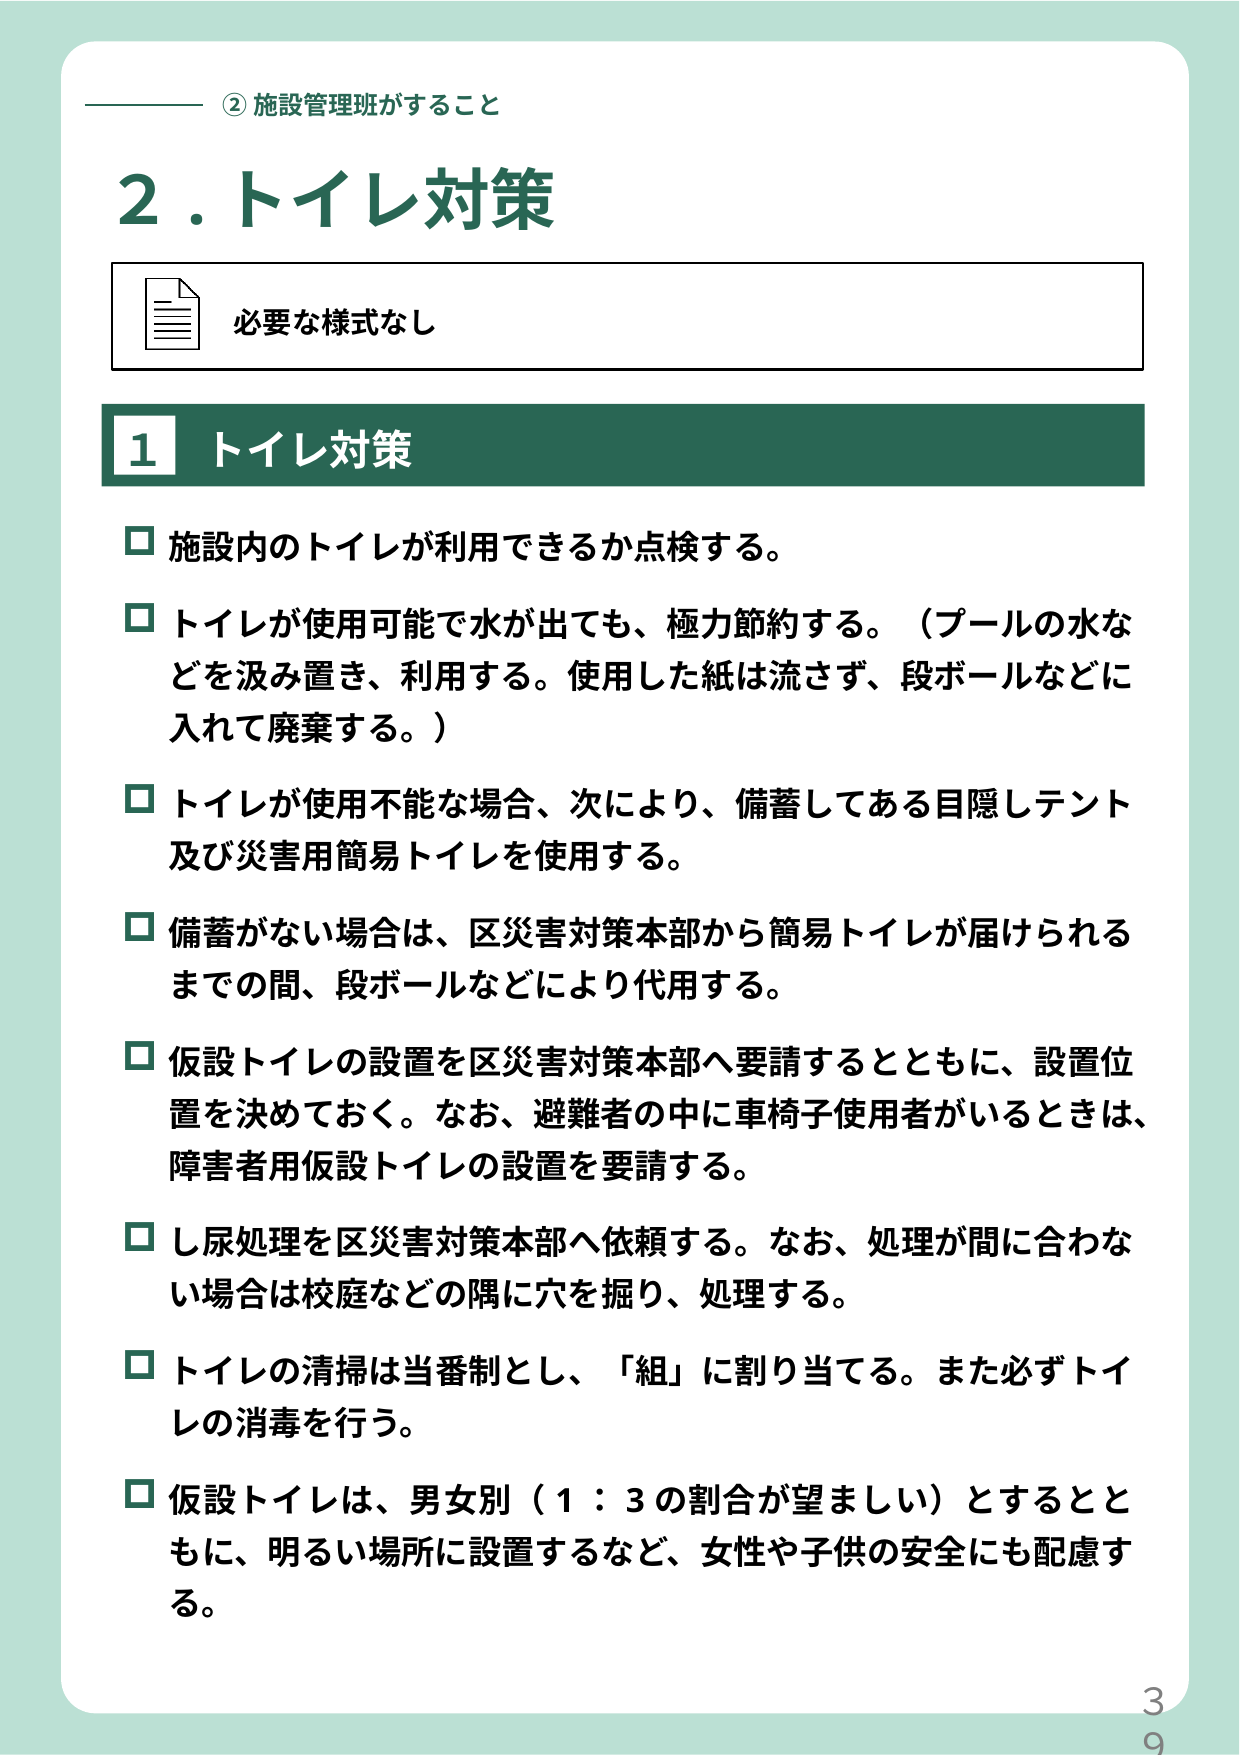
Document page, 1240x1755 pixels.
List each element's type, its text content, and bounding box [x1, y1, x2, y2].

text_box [101, 403, 1145, 487]
text_box ②施設管理班がすること [220, 87, 523, 152]
text_box [0, 0, 1240, 1755]
text_box ２.トイレ対策 [103, 155, 1166, 238]
text_box 施設内のトイレが利用できるか点検する。 トイレが使用可能で水が出ても、極力節約する。（プールの水などを汲み置き、利用する。使用した紙は流さず、段ボールなどに入れて廃棄する。） トイレが使用不能な場合、次により、備蓄してある目隠しテント及び災害用簡易トイレを使用する。 備蓄がない場合は、区災害対策本部から簡易トイレが届けられるまでの間、段ボールなどにより代用する。 仮設トイレの設置を区災害対策本部へ要請するとともに、設置位置を決めておく。なお、避難者の中に車椅子使用者がいるときは、障害者用仮設トイレの設置を要請する。 し尿処理を区災害対策本部へ依頼する。なお、処理が間に合わない場合は校庭などの隅に穴を掘り、処理する。 トイレの清掃は当番制とし、「組」に割り当てる。また必ずトイレの消毒を行う。 仮設トイレは、男女別（1：3の割合が望ましい）とするとともに、明るい場所に設置するなど、女性や子供の安全にも配慮する。 [119, 512, 1135, 1700]
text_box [111, 263, 1143, 370]
text_box [61, 41, 1189, 1714]
text_box ３９ [1103, 1670, 1205, 1755]
